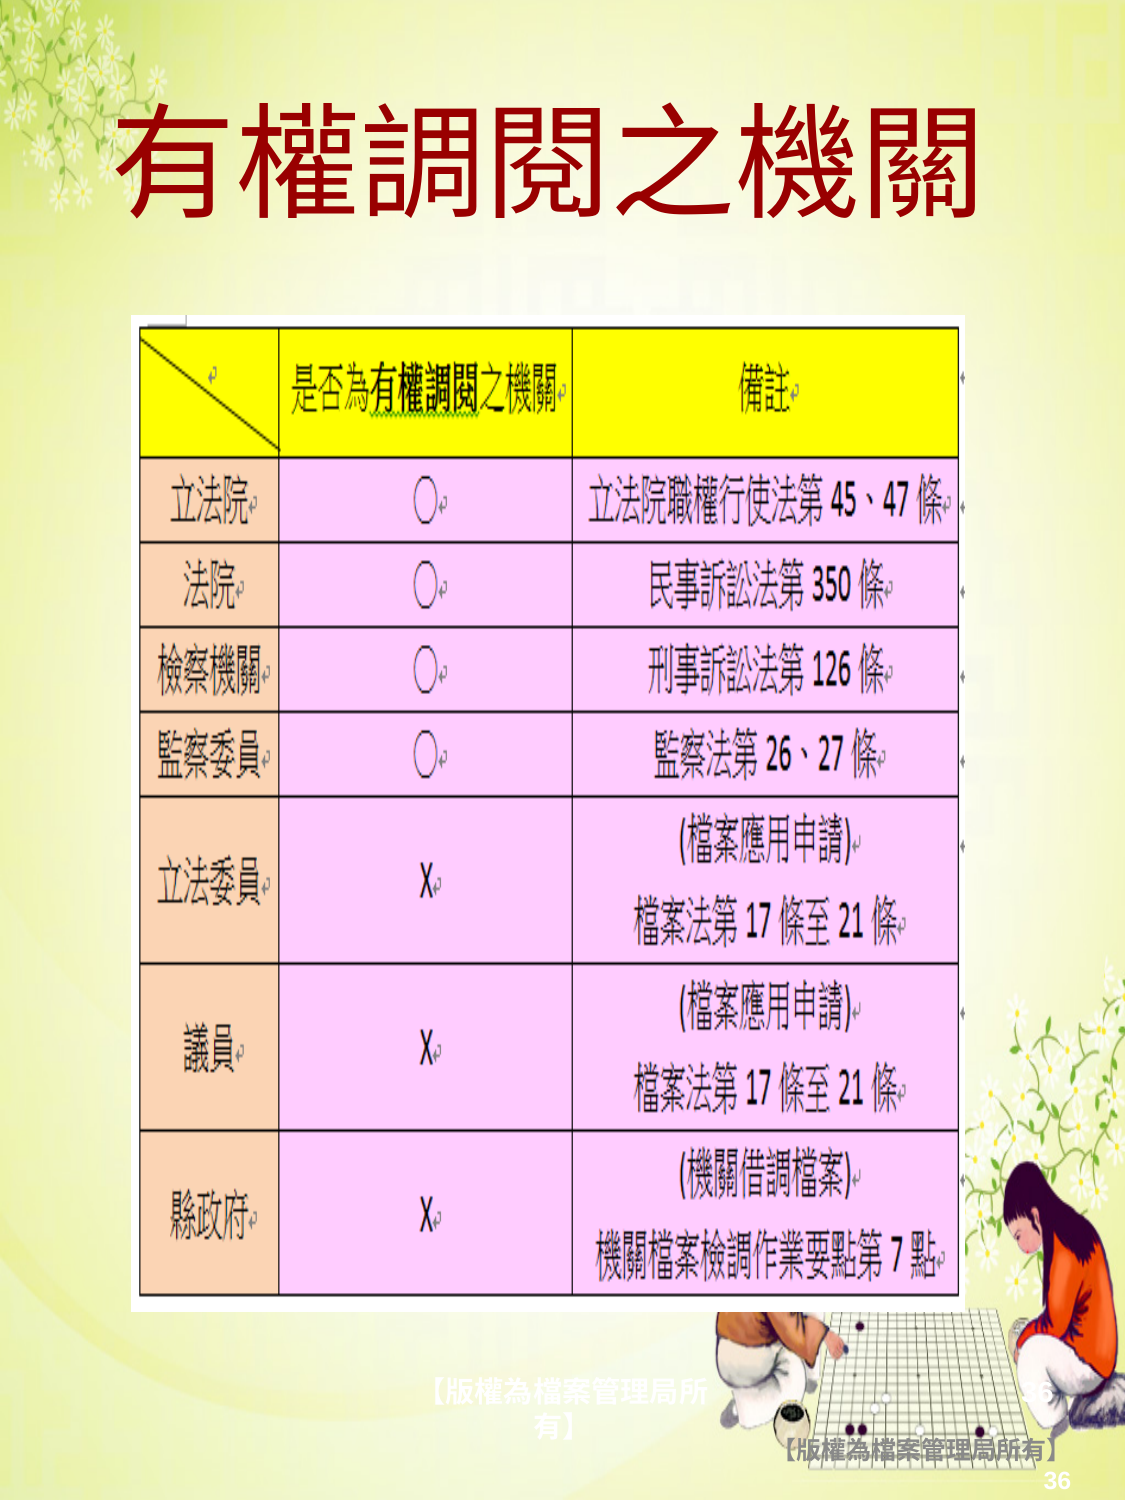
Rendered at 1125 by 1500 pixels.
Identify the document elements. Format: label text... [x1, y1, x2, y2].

text_box 有權調閱之機關 [75, 76, 1021, 242]
picture [0, 0, 1125, 1500]
text_box 【版權為檔案管理局所有】 36 [734, 1427, 1087, 1480]
footer 【版權為檔案管理局所有】 [384, 1365, 741, 1471]
slide_number 36 [806, 1365, 1069, 1427]
